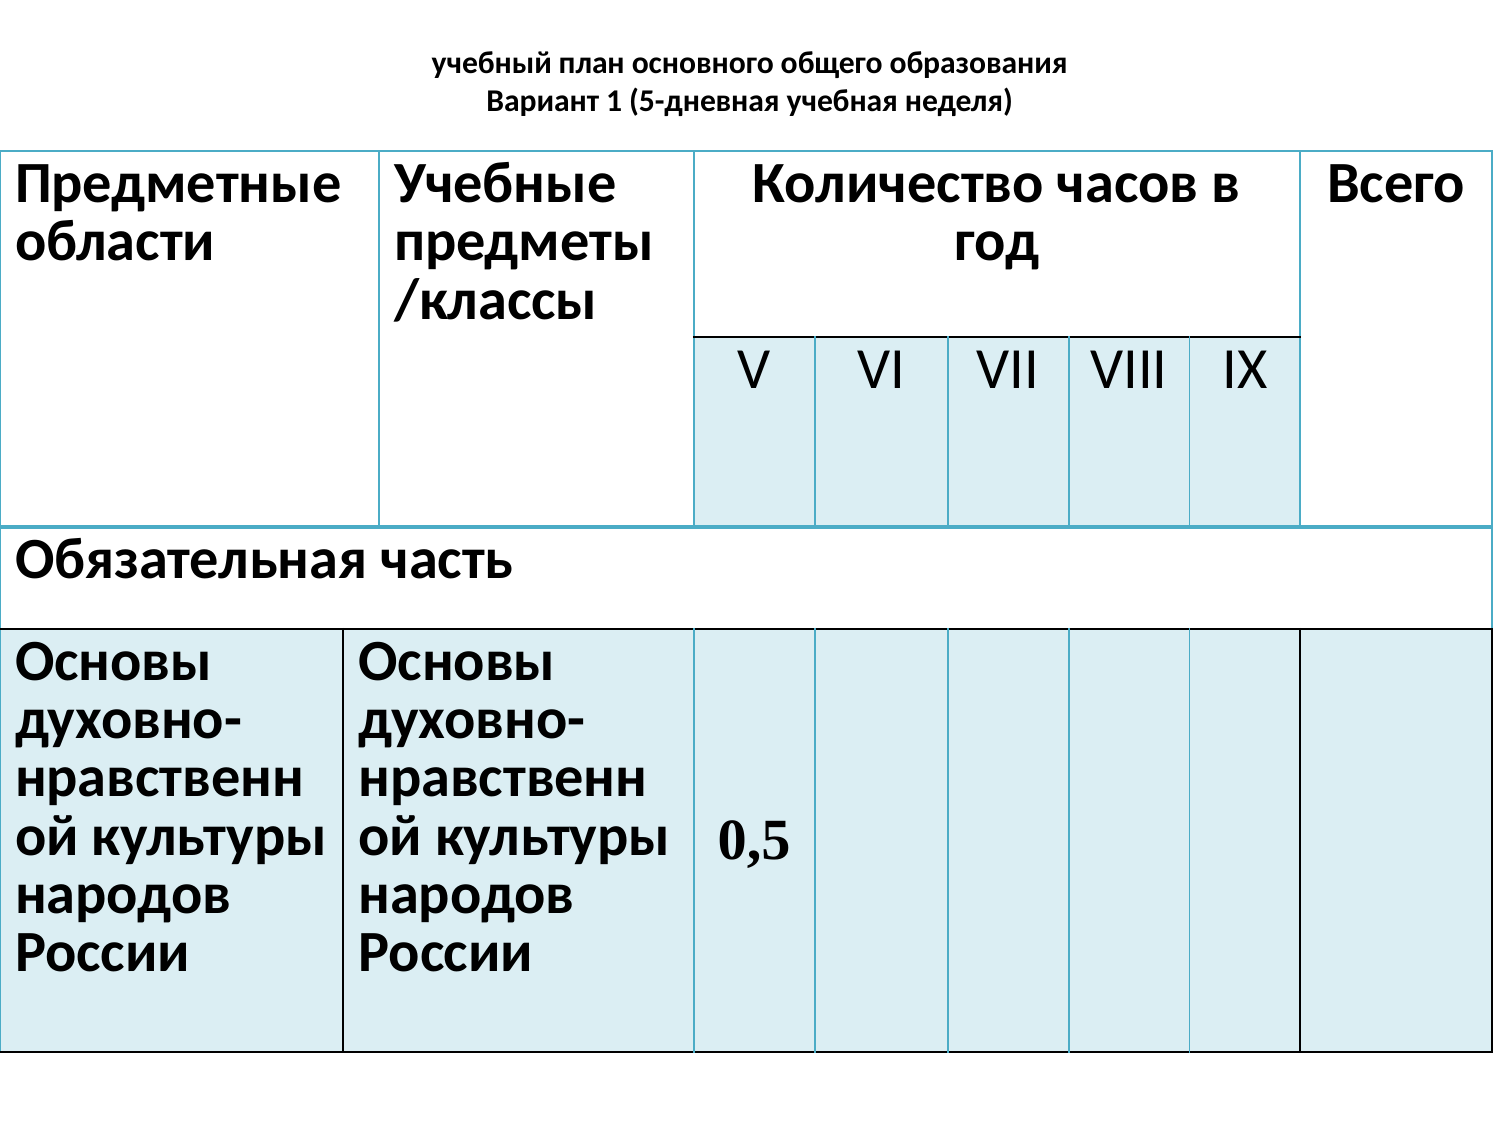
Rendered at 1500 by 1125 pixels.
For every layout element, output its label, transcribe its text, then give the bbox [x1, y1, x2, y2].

table_cell [949, 630, 1068, 1051]
table_cell Основы духовно-нравственной культуры народов России [344, 630, 693, 1051]
table_header Предметные области [1, 152, 378, 525]
table_cell VIII [1070, 338, 1189, 525]
table_header Учебные предметы /классы [380, 152, 693, 525]
table_cell Основы духовно-нравственной культуры народов России [1, 630, 342, 1051]
table_cell [816, 630, 947, 1051]
table_cell [1190, 630, 1299, 1051]
table_cell VII [949, 338, 1068, 525]
table_cell V [695, 338, 814, 525]
table_cell [1301, 630, 1491, 1051]
table_cell VI [816, 338, 947, 525]
table_cell 0,5 [695, 630, 814, 1051]
table_cell [1070, 630, 1189, 1051]
table_cell IX [1190, 338, 1299, 525]
title учебный план основного общего образования Вариант 1 (5-дневная учебная неделя) [0, 0, 1500, 164]
table_cell Обязательная часть [1, 529, 1491, 628]
table_header Количество часов в год [695, 152, 1299, 336]
table_header Всего [1301, 152, 1491, 525]
